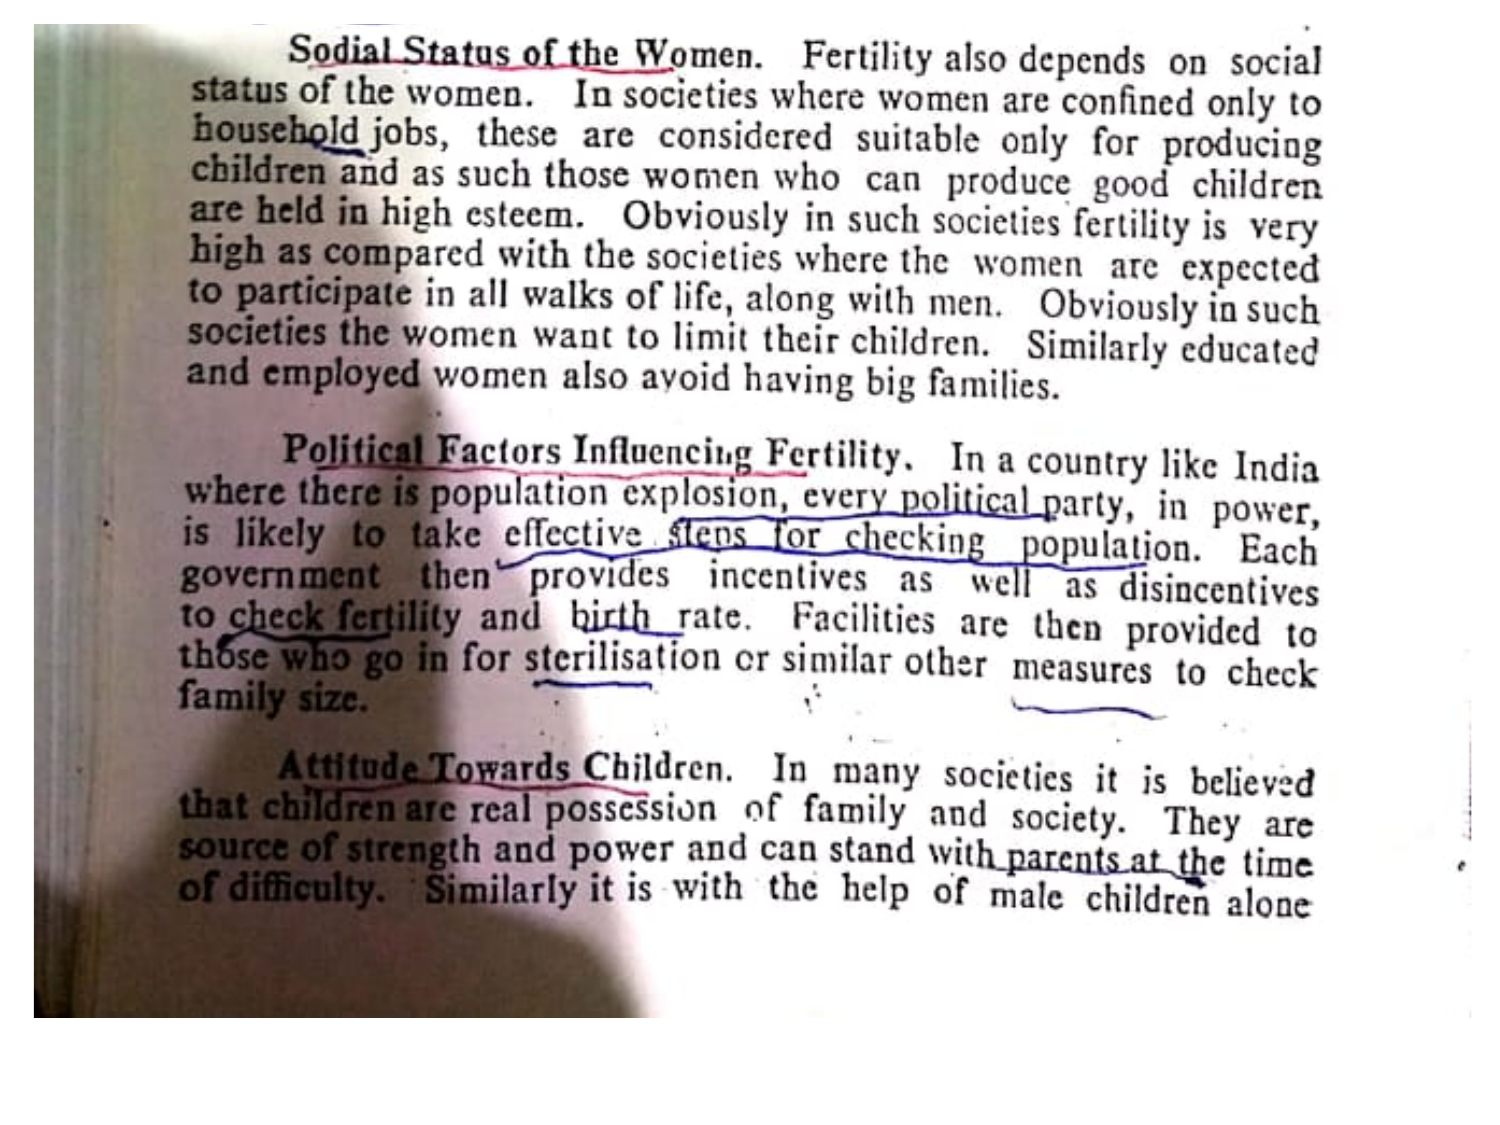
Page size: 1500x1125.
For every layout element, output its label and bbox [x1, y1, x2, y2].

picture [33, 24, 1472, 1019]
